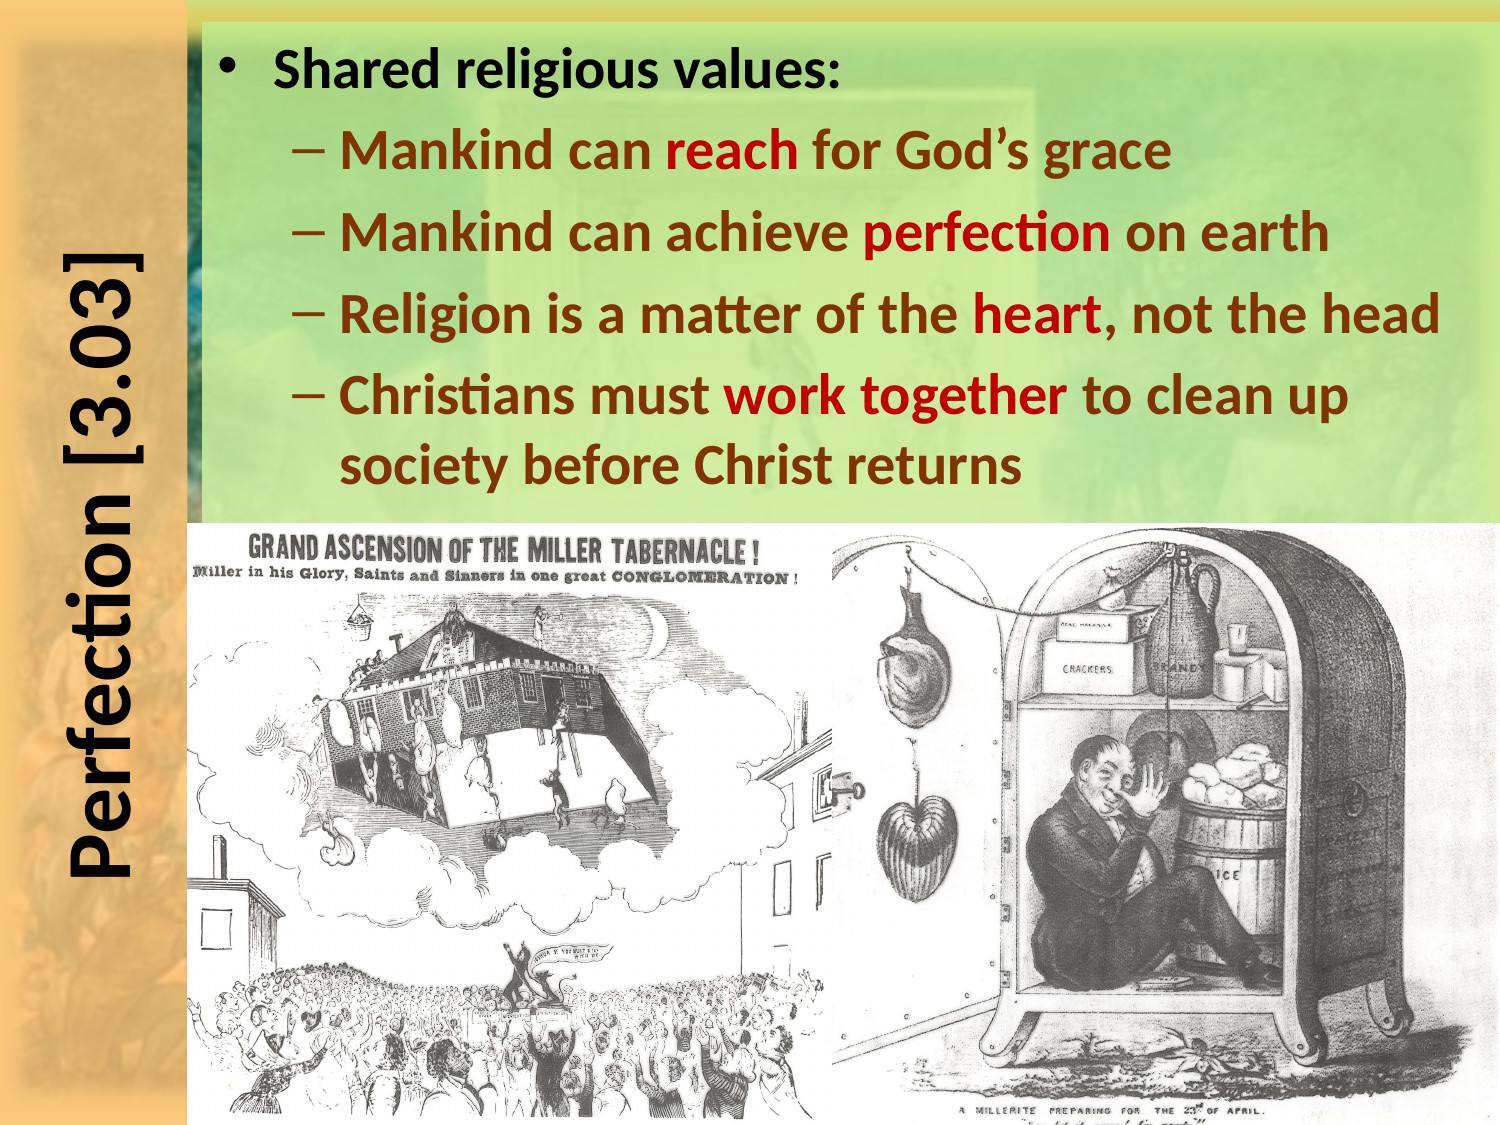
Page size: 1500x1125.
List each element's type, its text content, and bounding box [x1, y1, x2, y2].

list Shared religious values: Mankind can reach for God’s grace Mankind can achieve perfection on earth Religion is a matter of the heart, not the head Christians must work together to clean up society before Christ returns [202, 22, 1500, 523]
title Perfection [3.03] [0, 0, 188, 1125]
picture [187, 54, 1500, 1125]
